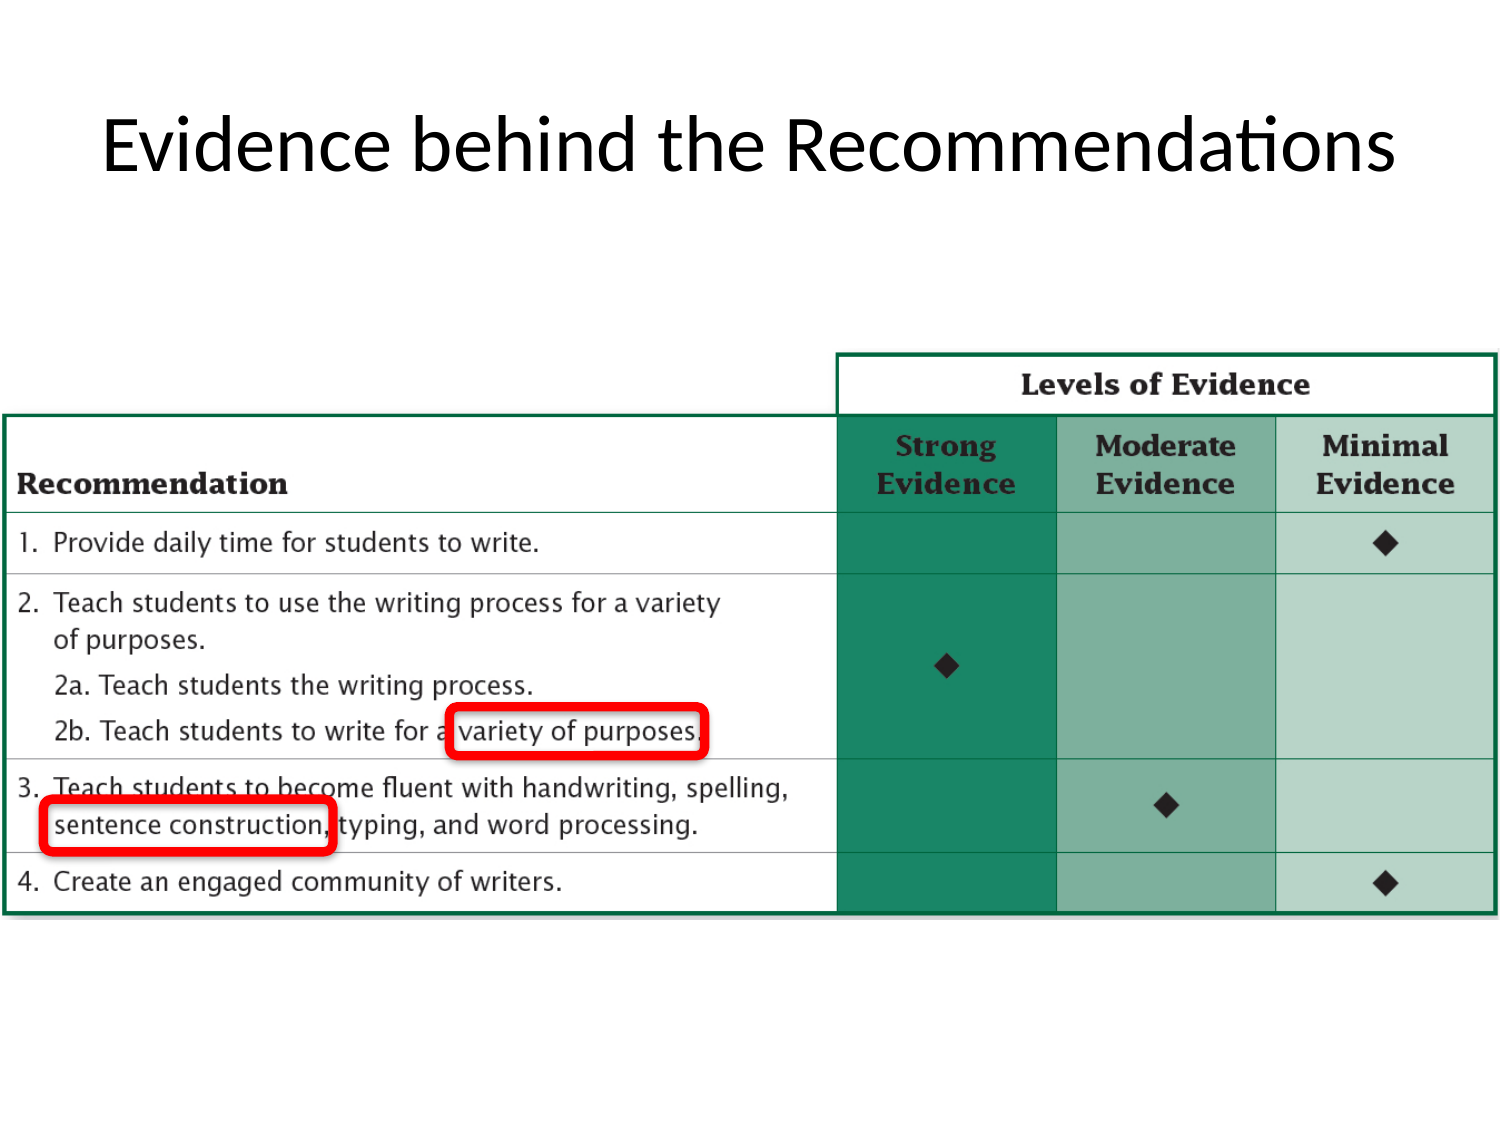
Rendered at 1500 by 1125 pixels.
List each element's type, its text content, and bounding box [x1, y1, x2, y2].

picture [0, 348, 1500, 920]
title Evidence behind the Recommendations [75, 45, 1425, 233]
